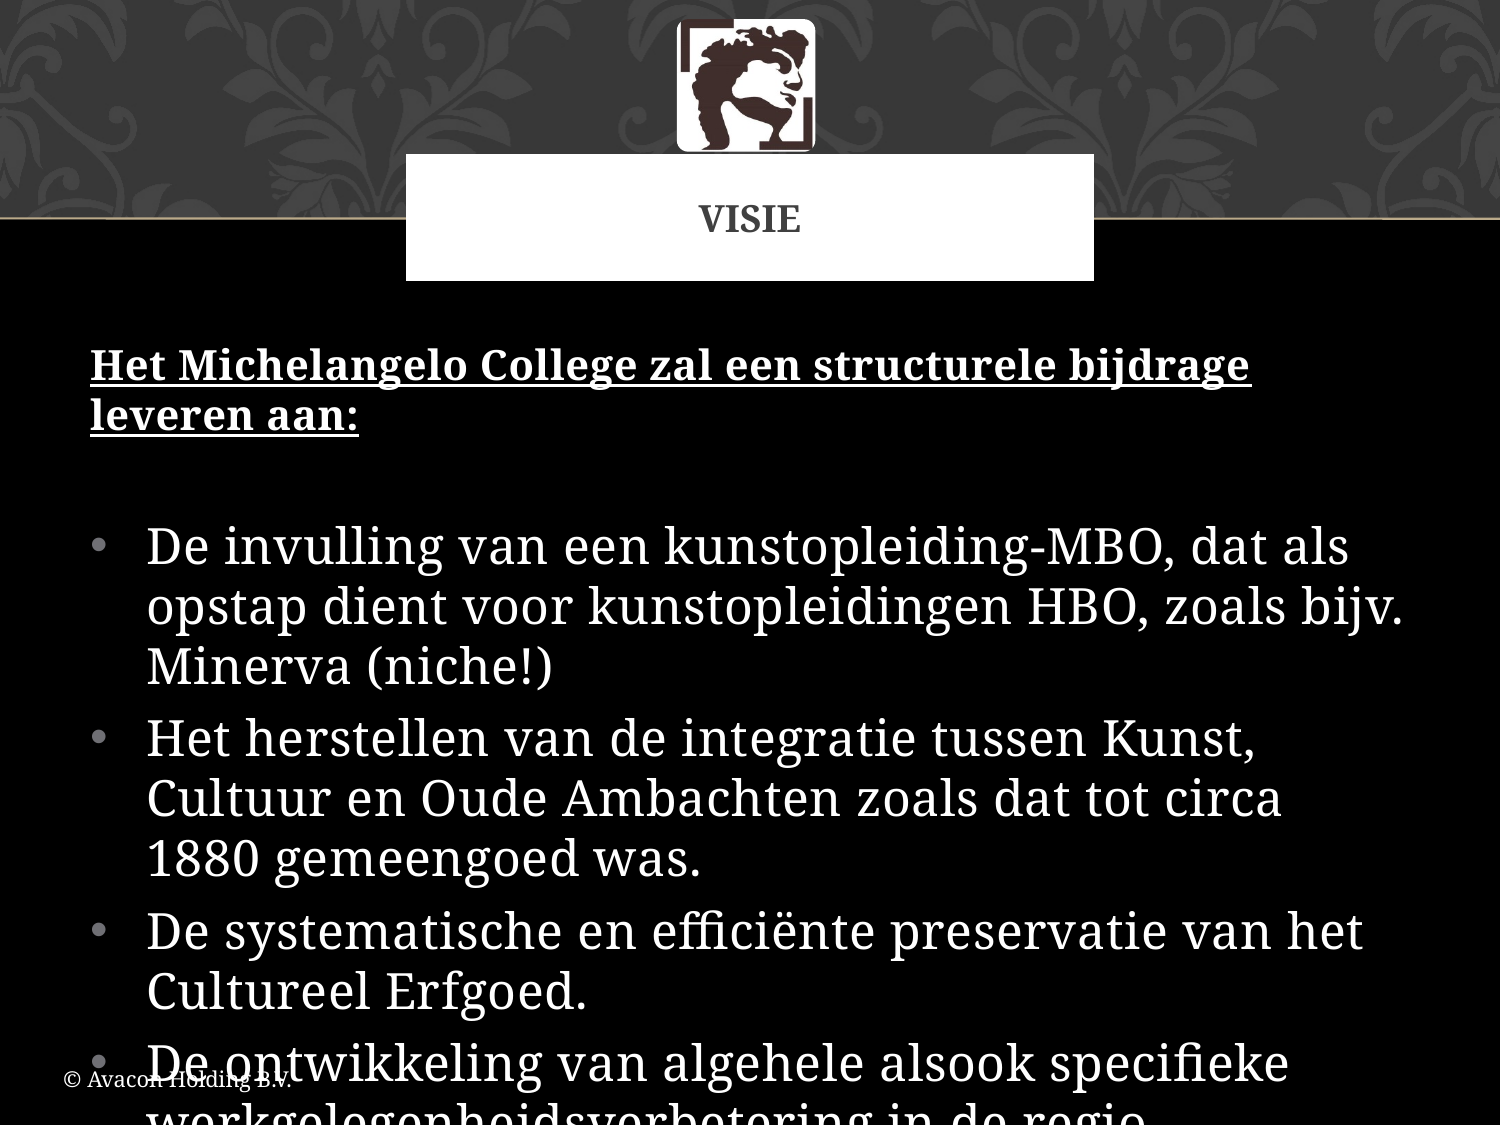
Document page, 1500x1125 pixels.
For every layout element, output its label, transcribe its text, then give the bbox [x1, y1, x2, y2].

title Visie [406, 154, 1094, 281]
list Het Michelangelo College zal een structurele bijdrage leveren aan: De invulling van een kunstopleiding-MBO, dat als opstap dient voor kunstopleidingen HBO, zoals bijv. Minerva (niche!) Het herstellen van de integratie tussen Kunst, Cultuur en Oude Ambachten zoals dat tot circa 1880 gemeengoed was. De systematische en efficiënte preservatie van het Cultureel Erfgoed. De ontwikkeling van algehele alsook specifieke werkgelegenheidsverbetering in de regio. [75, 331, 1425, 1035]
text_box © Avacon Holding B.V. [48, 1058, 479, 1100]
picture [676, 18, 816, 152]
